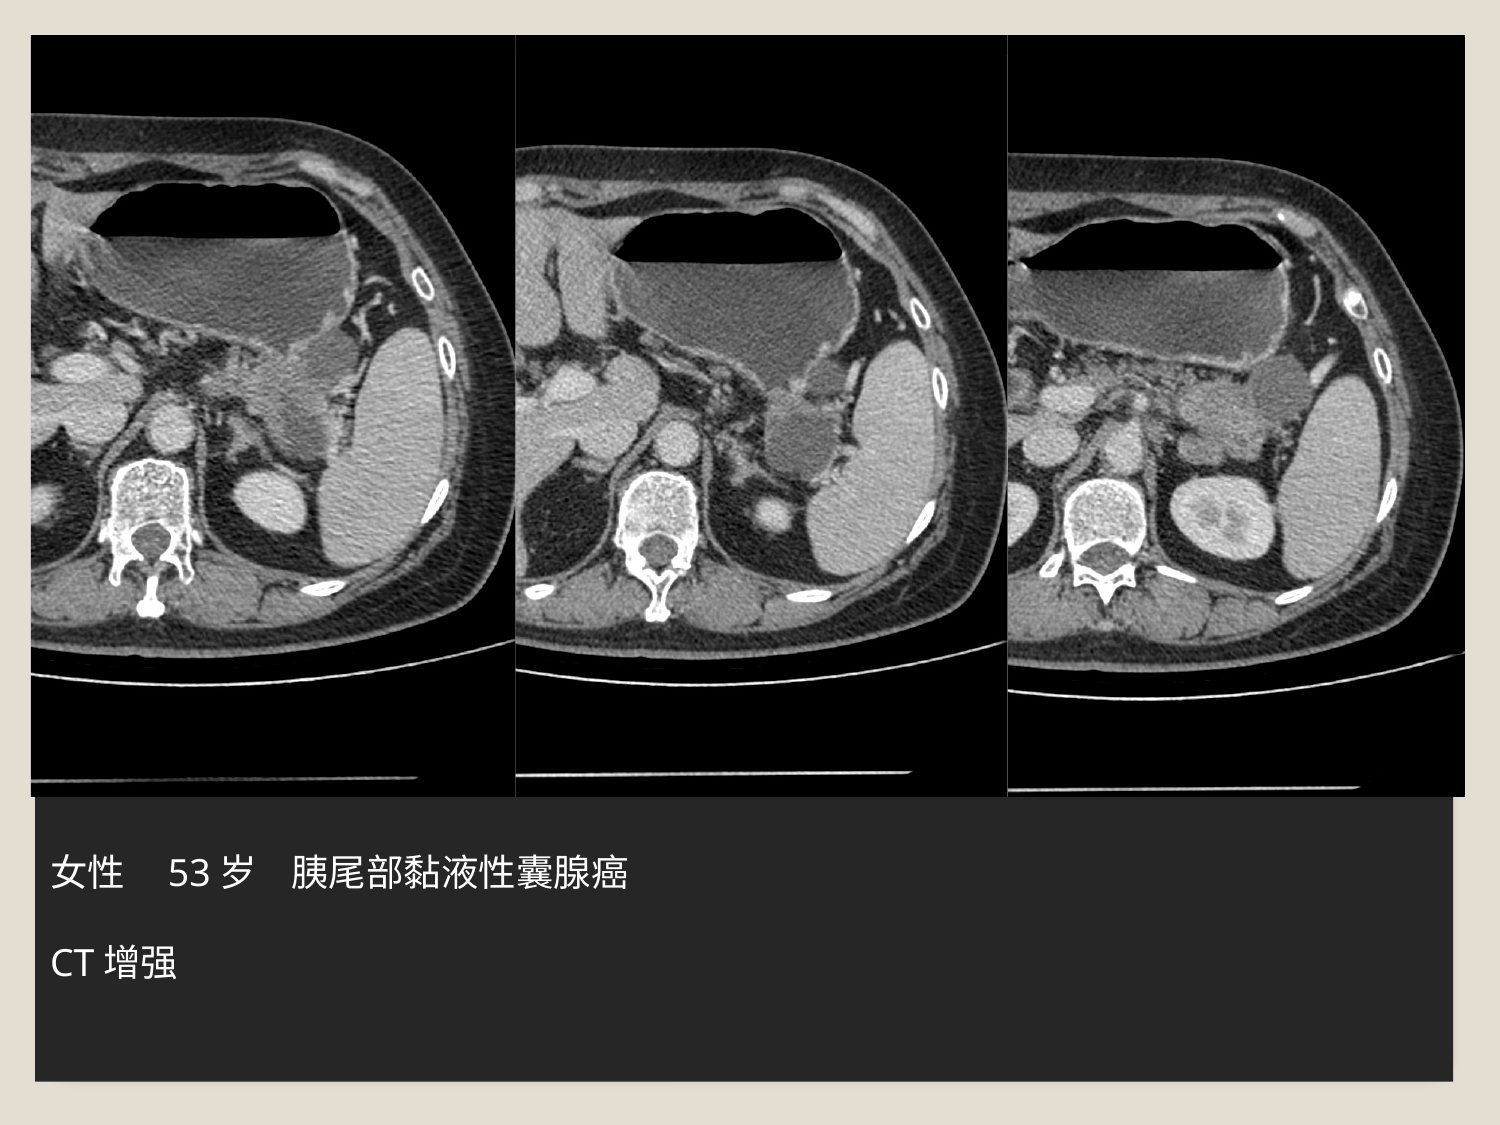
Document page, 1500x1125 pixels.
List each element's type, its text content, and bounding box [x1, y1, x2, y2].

picture [30, 34, 1466, 798]
text_box 女性 53岁 胰尾部黏液性囊腺癌 CT增强 [32, 810, 1457, 1085]
